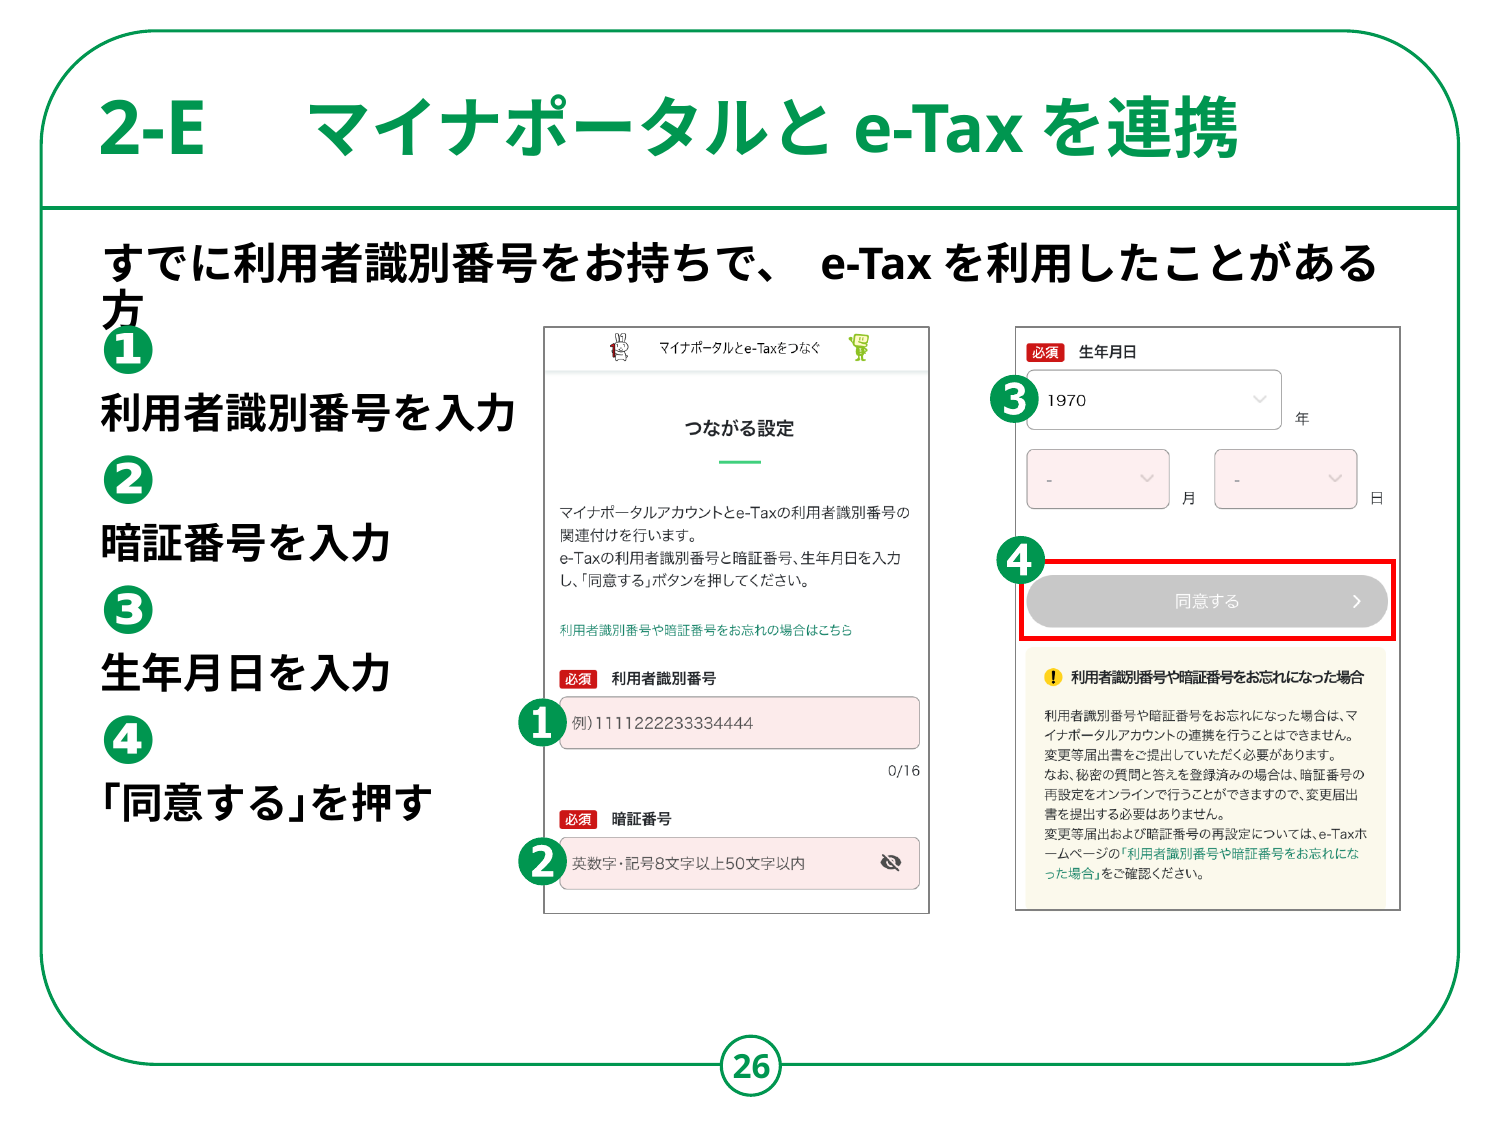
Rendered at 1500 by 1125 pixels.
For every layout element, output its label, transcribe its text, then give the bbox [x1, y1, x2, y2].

subtitle すでに利用者識別番号をお持ちで、 e-Taxを利用したことがある方 [86, 233, 1410, 293]
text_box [518, 698, 567, 747]
picture [544, 327, 929, 913]
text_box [996, 535, 1046, 585]
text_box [990, 374, 1039, 423]
text_box 2-E [83, 90, 291, 179]
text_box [518, 837, 567, 886]
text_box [1010, 326, 1401, 915]
text_box ❶ 利用者識別番号を入力 ❷ 暗証番号を入力 ❸ 生年月日を入力 ❹ ｢同意する｣を押す [85, 299, 558, 834]
text_box マイナポータルとe-Taxを連携 [289, 54, 1469, 175]
